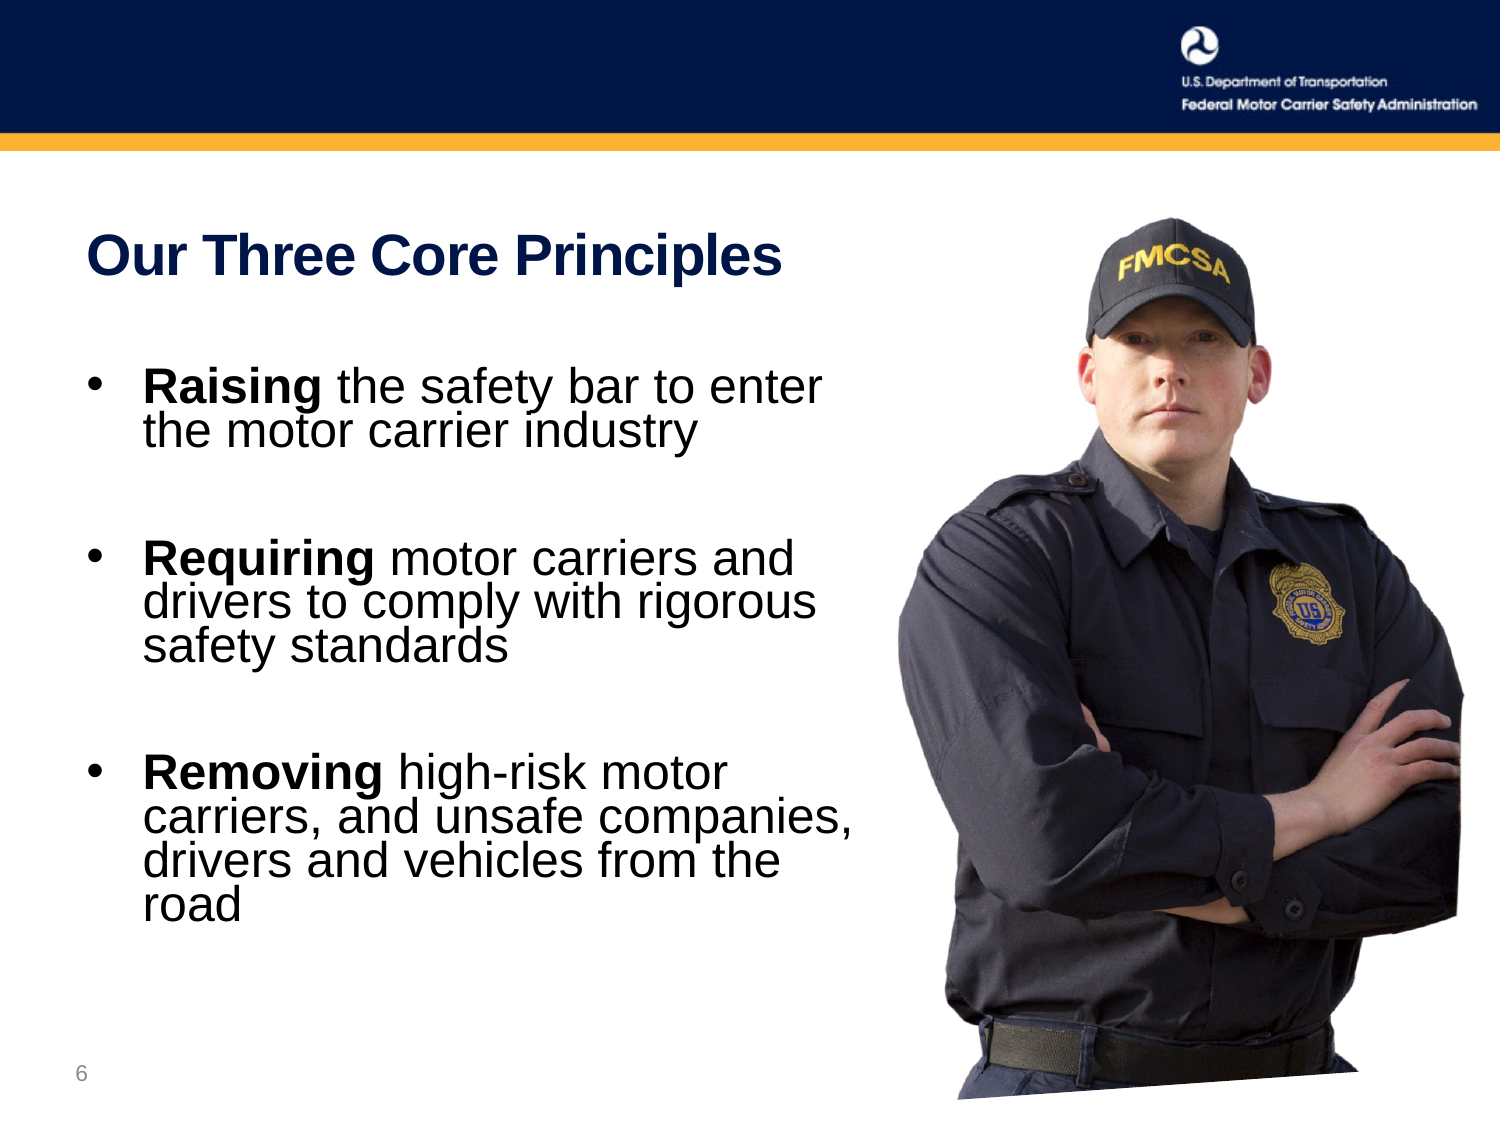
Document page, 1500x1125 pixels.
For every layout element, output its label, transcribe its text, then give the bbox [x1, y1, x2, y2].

picture [0, 0, 1500, 151]
text_box Our Three Core Principles [72, 212, 880, 294]
slide_number 5 [60, 1042, 411, 1103]
picture [855, 182, 1500, 1103]
text_box Raising the safety bar to enter the motor carrier industry Requiring motor carriers and drivers to comply with rigorous safety standards Removing high-risk motor carriers, and unsafe companies, drivers and vehicles from the road [71, 362, 877, 959]
